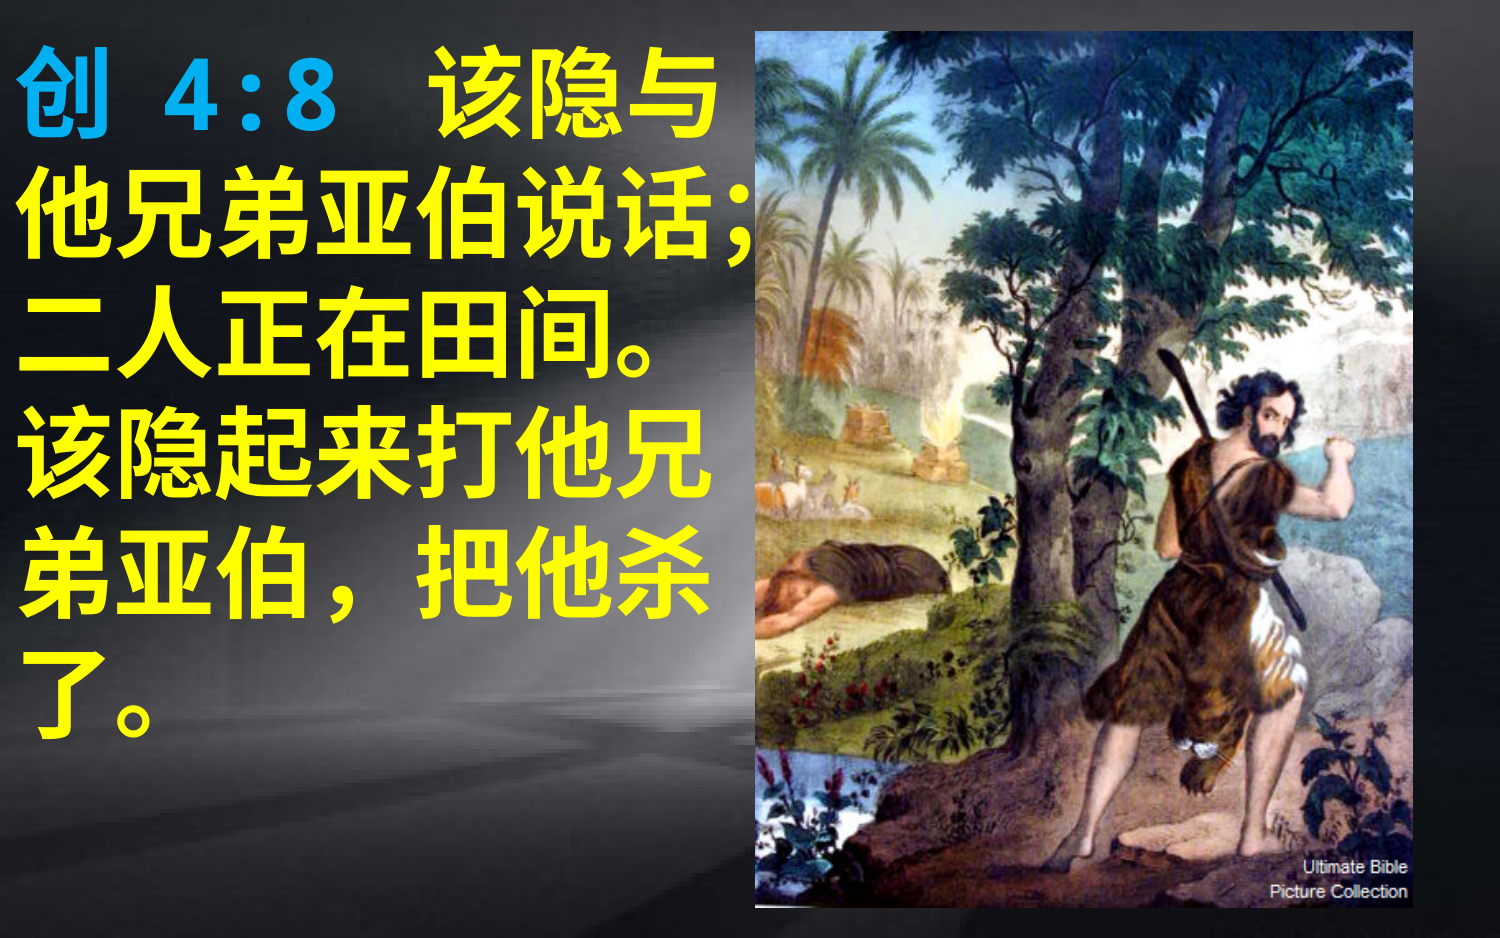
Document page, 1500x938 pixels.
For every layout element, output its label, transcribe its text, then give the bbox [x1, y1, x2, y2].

text_box 创 4:8 该隐与他兄弟亚伯说话；二人正在田间。该隐起来打他兄弟亚伯，把他杀了。 [0, 23, 750, 758]
picture [0, 0, 1500, 938]
